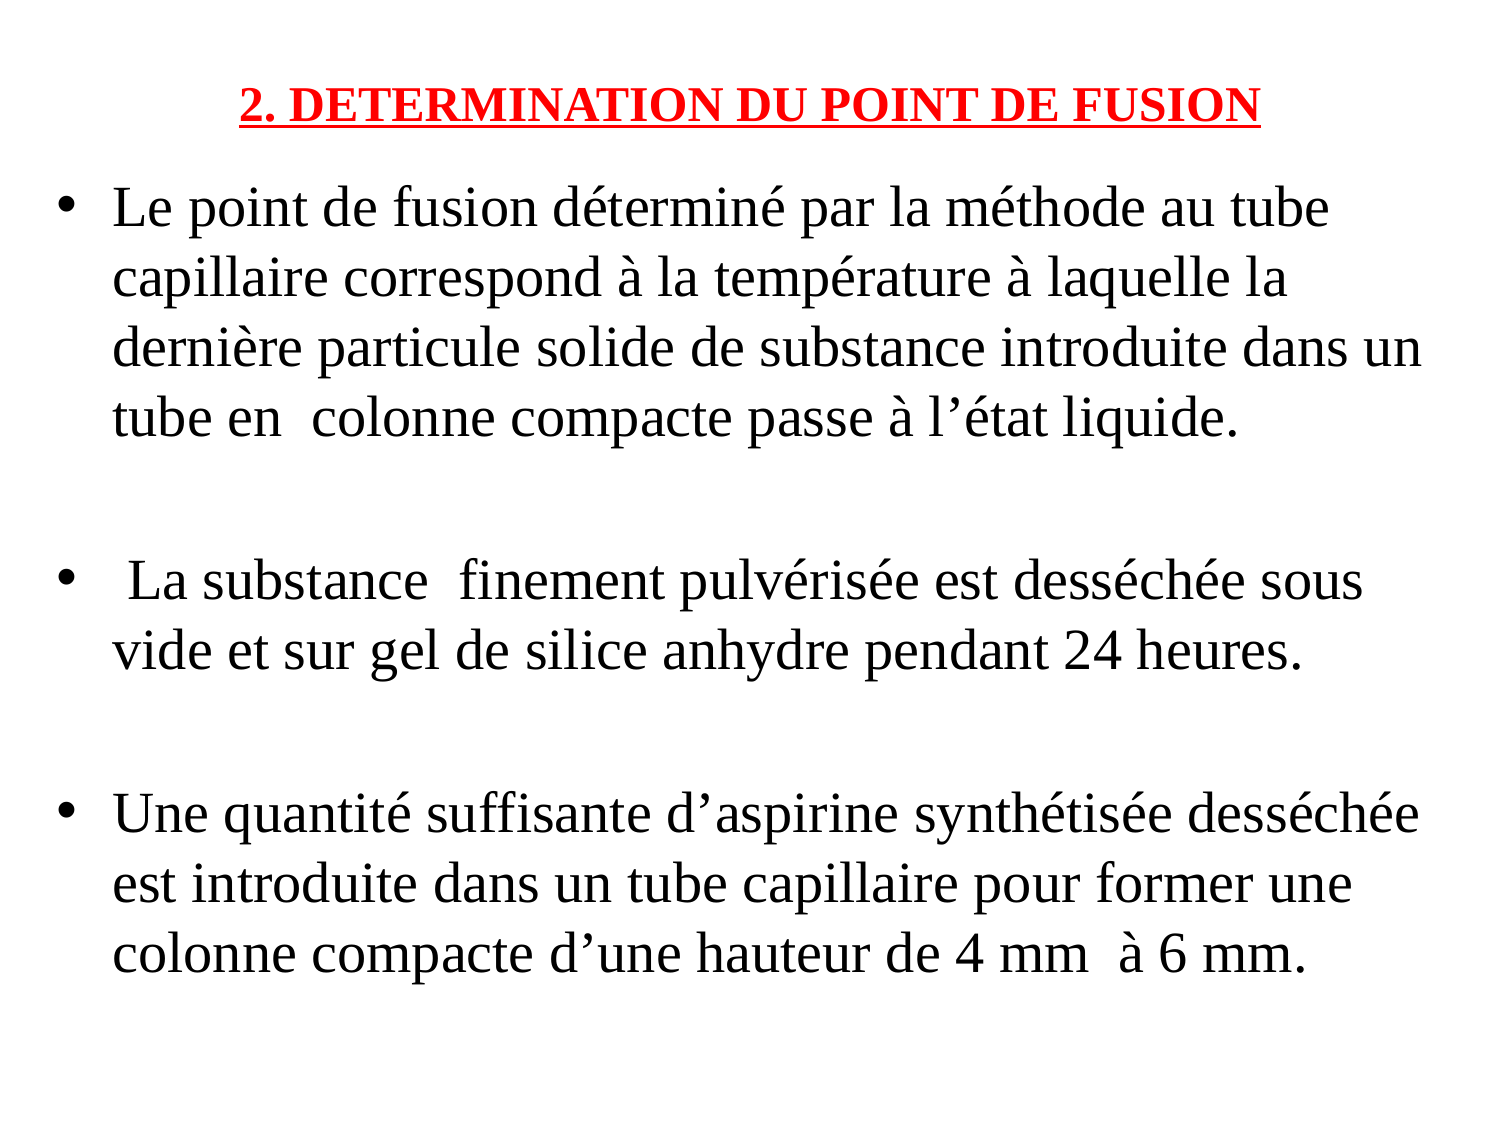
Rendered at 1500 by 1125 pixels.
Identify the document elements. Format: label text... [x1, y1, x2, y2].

title 2. DETERMINATION DU POINT DE FUSION [75, 42, 1425, 160]
list Le point de fusion déterminé par la méthode au tube capillaire correspond à la température à laquelle la dernière particule solide de substance introduite dans un tube en colonne compacte passe à l’état liquide. La substance finement pulvérisée est desséchée sous vide et sur gel de silice anhydre pendant 24 heures. Une quantité suffisante d’aspirine synthétisée desséchée est introduite dans un tube capillaire pour former une colonne compacte d’une hauteur de 4 mm à 6 mm. [41, 160, 1459, 1024]
